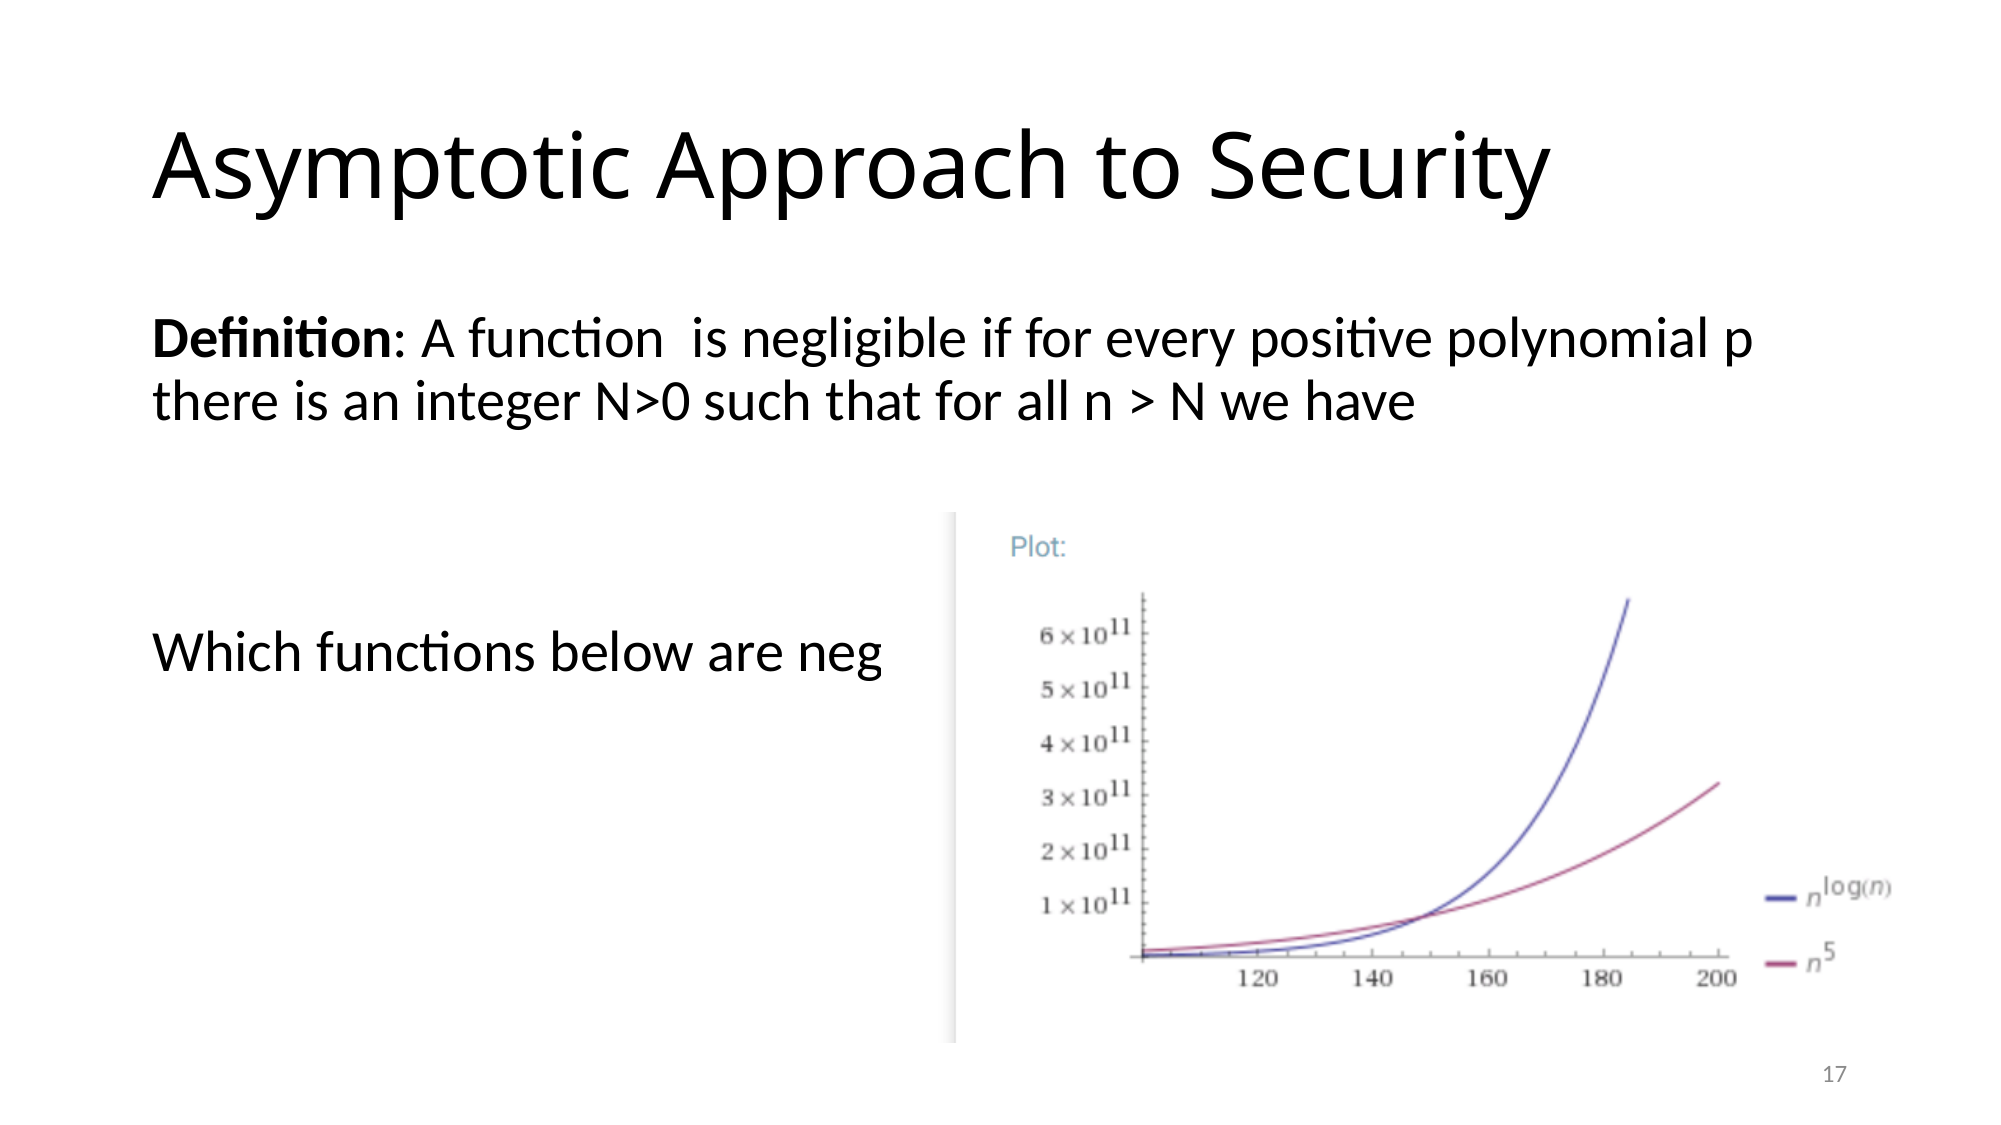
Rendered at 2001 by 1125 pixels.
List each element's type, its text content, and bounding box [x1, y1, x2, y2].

picture [881, 512, 1944, 1043]
title Asymptotic Approach to Security [137, 59, 1863, 278]
slide_number 17 [1412, 1043, 1863, 1103]
